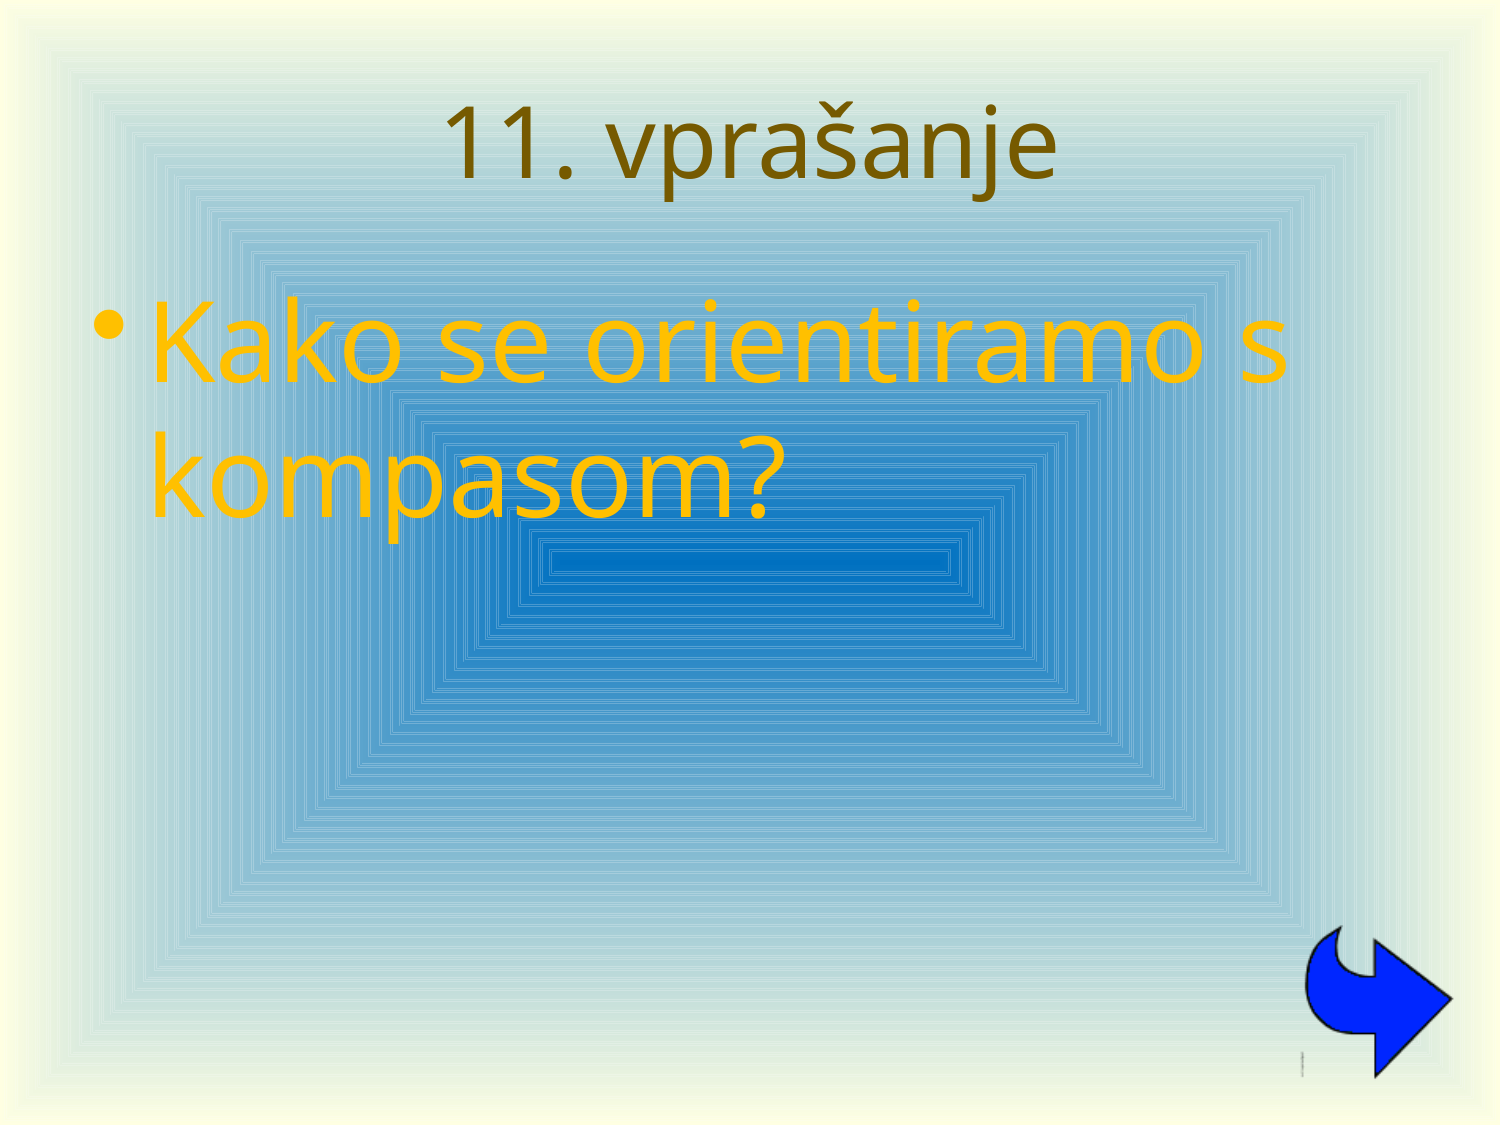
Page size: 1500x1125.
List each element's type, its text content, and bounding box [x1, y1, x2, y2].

picture [1299, 924, 1463, 1082]
title 11. vprašanje [74, 44, 1426, 233]
list Kako se orientiramo s kompasom? [74, 262, 1426, 1006]
